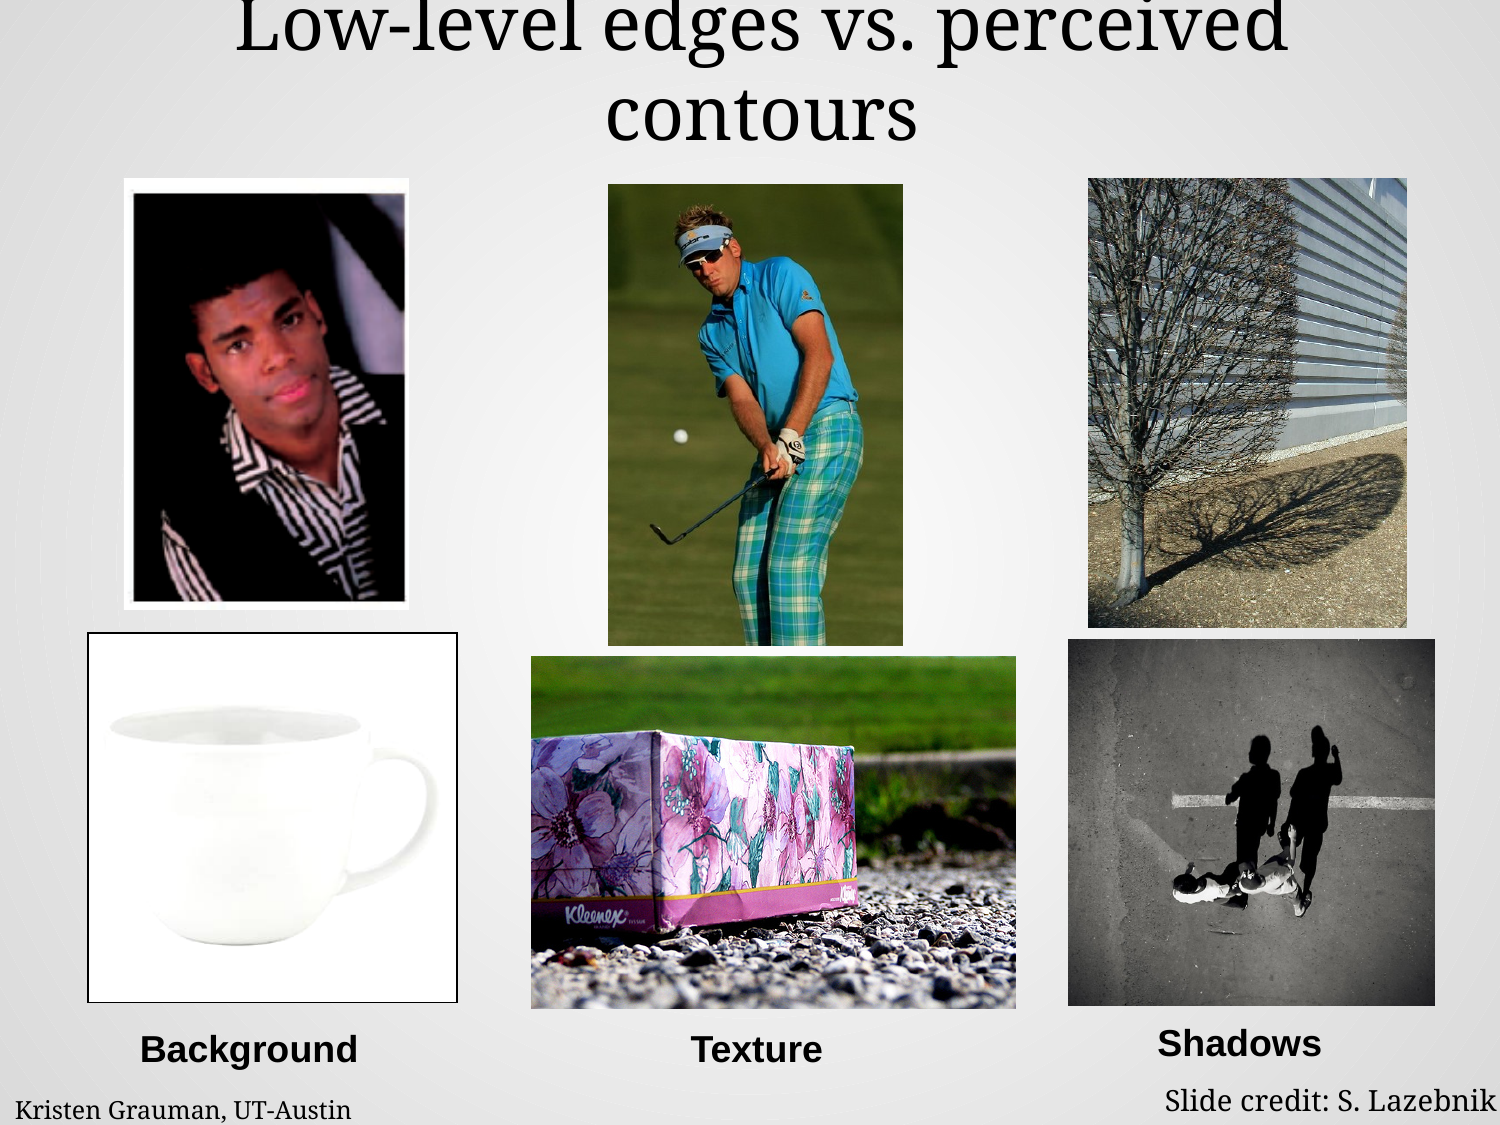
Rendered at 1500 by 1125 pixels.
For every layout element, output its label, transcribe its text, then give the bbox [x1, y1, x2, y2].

picture [1068, 639, 1436, 1006]
picture [123, 178, 409, 611]
picture [1088, 178, 1407, 628]
text_box Shadows [1142, 1011, 1450, 1072]
title Low-level edges vs. perceived contours [62, 24, 1463, 163]
picture [531, 656, 1017, 1010]
picture [88, 633, 457, 1002]
picture [607, 184, 903, 646]
text_box Background [124, 1017, 529, 1078]
text_box Kristen Grauman, UT-Austin [0, 1087, 875, 1125]
text_box Texture [675, 1017, 983, 1078]
text_box Slide credit: S. Lazebnik [1149, 1074, 1500, 1125]
